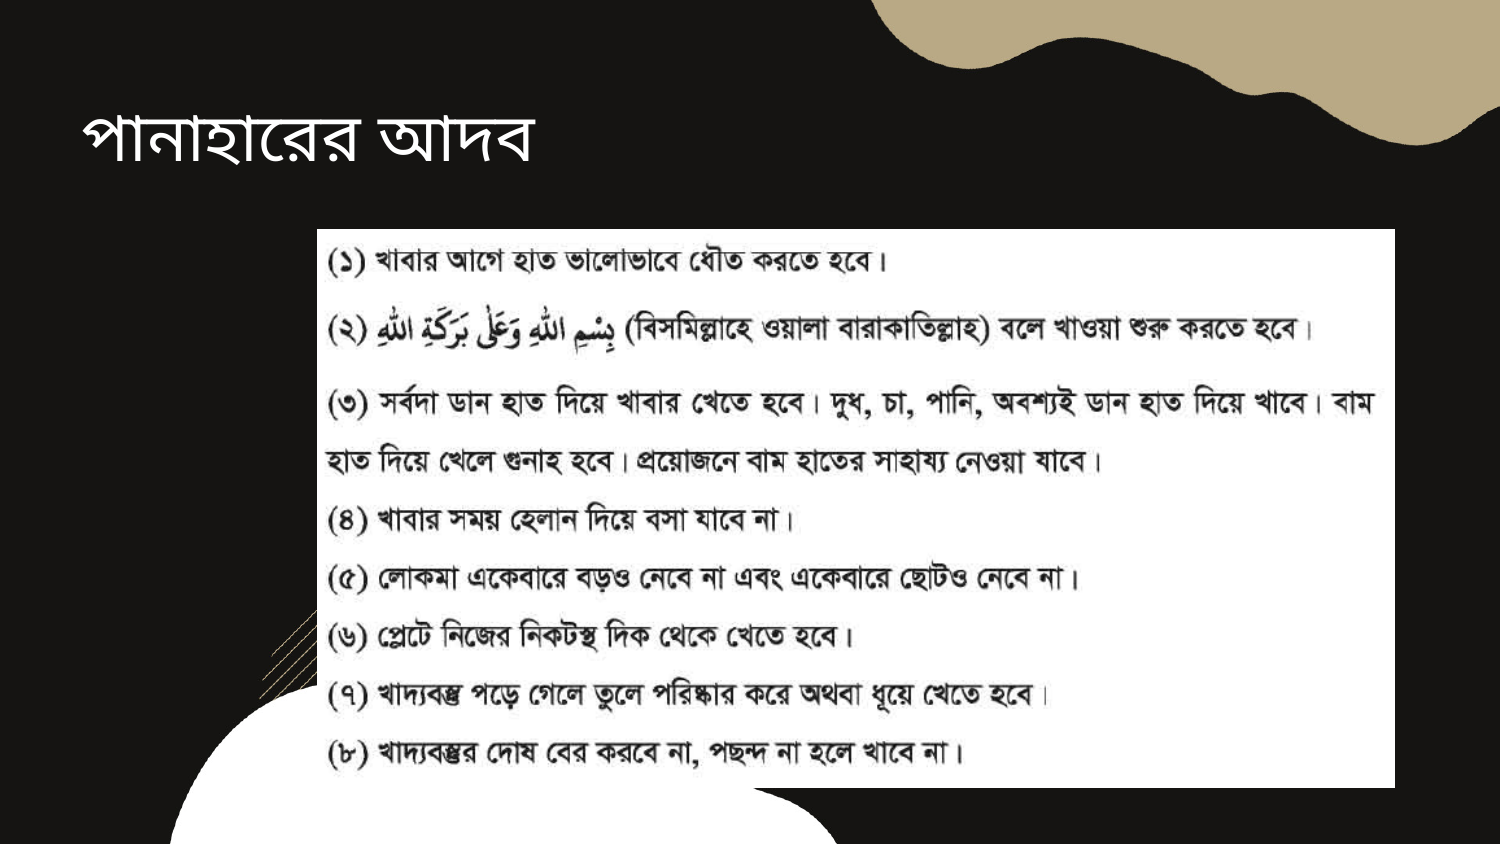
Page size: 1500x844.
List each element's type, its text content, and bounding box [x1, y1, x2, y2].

picture [0, 0, 1500, 844]
text_box পানাহারের আদব [66, 87, 568, 182]
